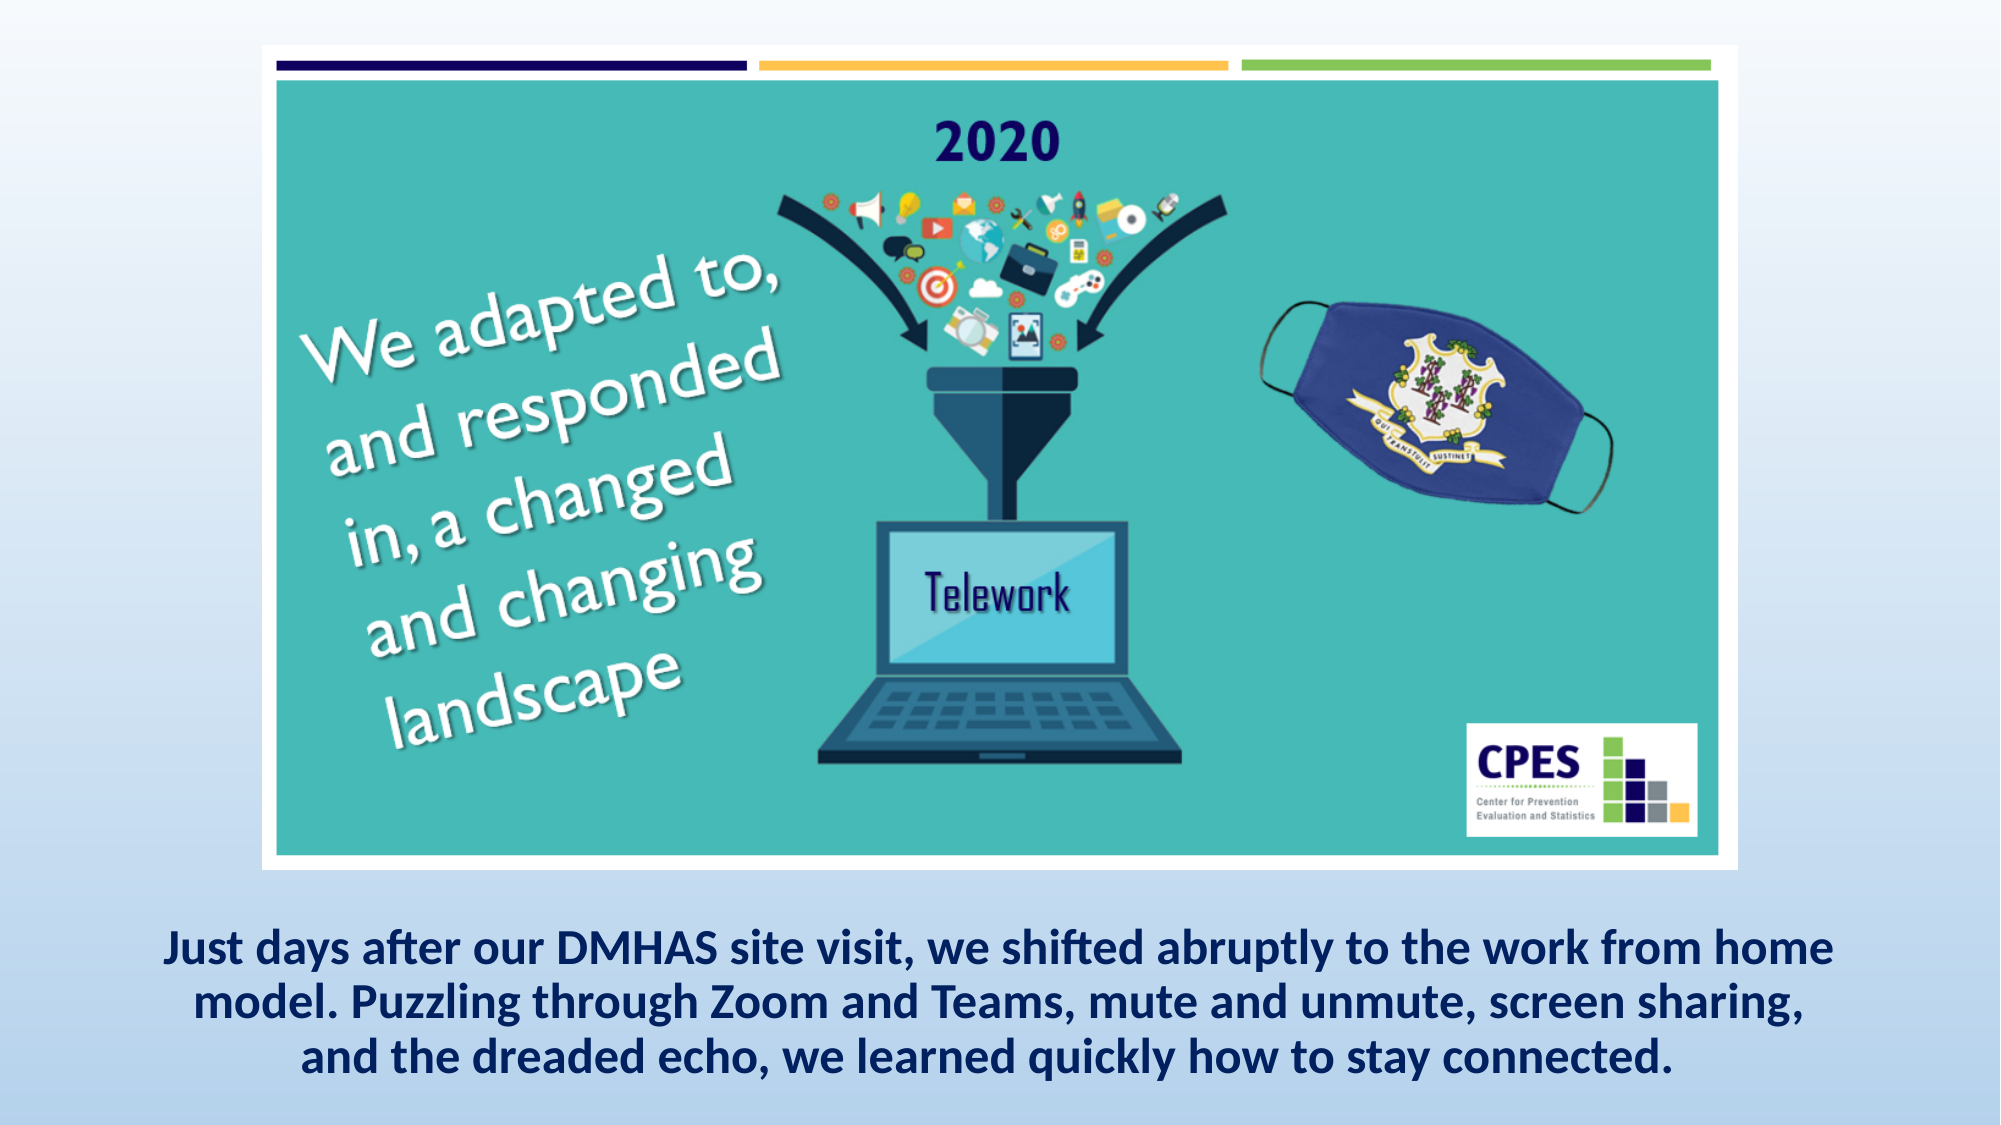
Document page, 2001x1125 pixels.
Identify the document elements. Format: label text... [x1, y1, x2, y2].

list Just days after our DMHAS site visit, we shifted abruptly to the work from home model. Puzzling through Zoom and Teams, mute and unmute, screen sharing, and the dreaded echo, we learned quickly how to stay connected. [137, 913, 1863, 1097]
picture [262, 45, 1738, 870]
